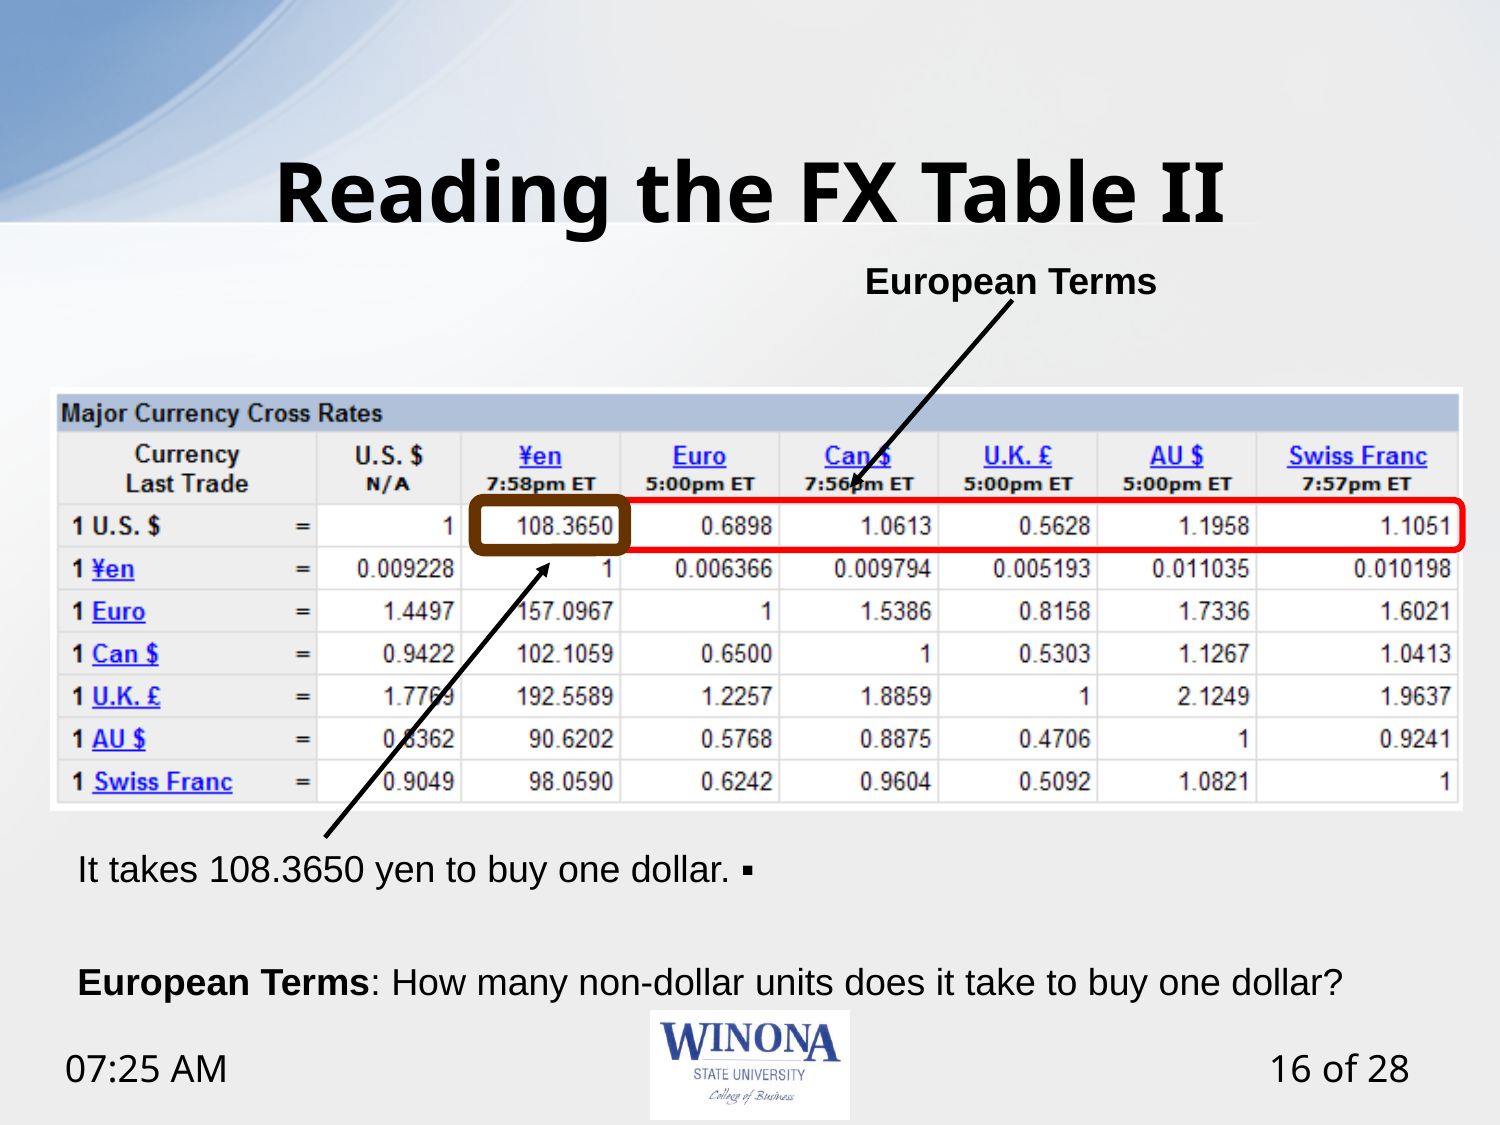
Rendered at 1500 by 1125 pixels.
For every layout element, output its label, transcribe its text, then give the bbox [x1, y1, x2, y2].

picture [0, 0, 1500, 1125]
text_box European Terms: How many non-dollar units does it take to buy one dollar? [62, 949, 1463, 1011]
title Reading the FX Table II [75, 58, 1425, 247]
text_box It takes 108.3650 yen to buy one dollar. ▪ [62, 837, 1463, 898]
text_box European Terms [849, 249, 1200, 310]
